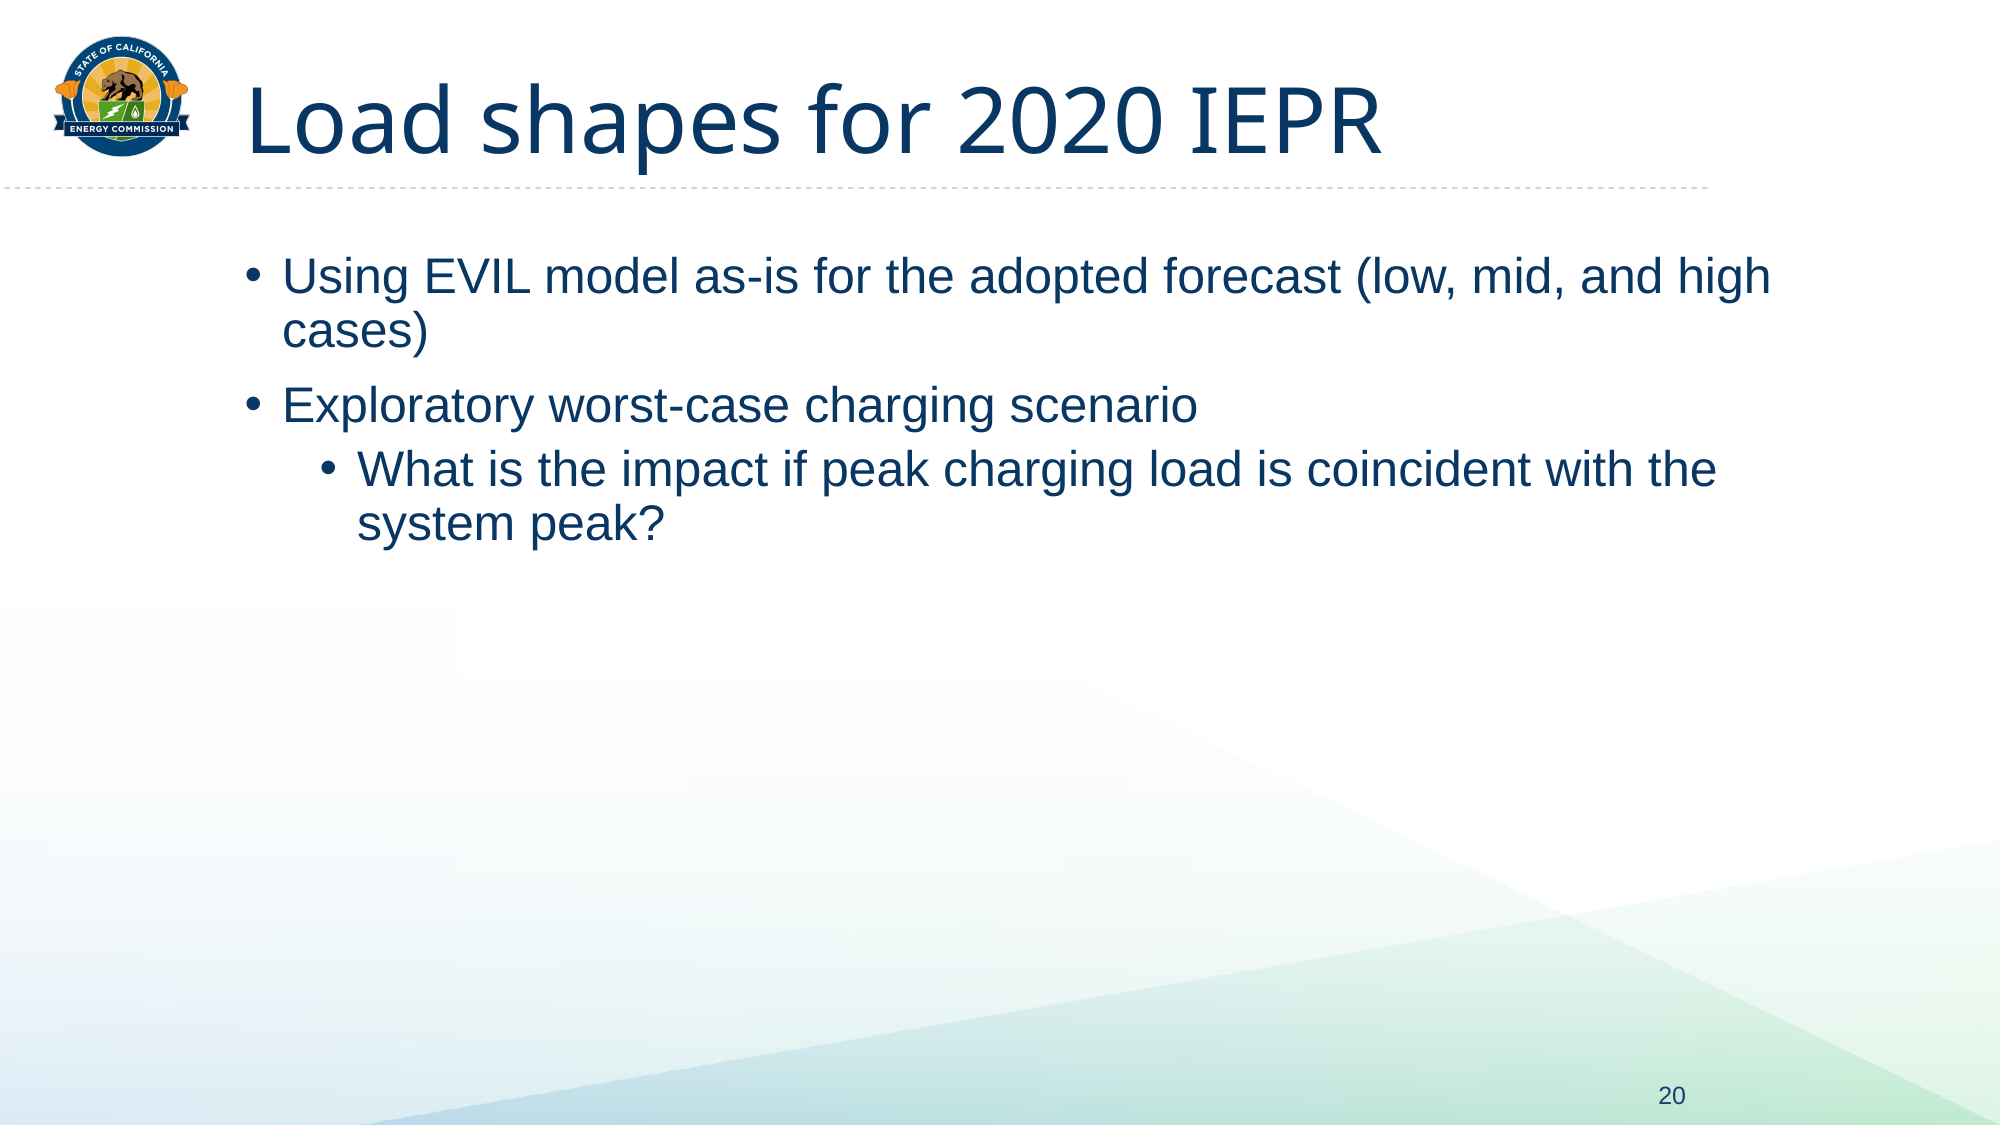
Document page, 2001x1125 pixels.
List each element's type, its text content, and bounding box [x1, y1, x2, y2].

title Load shapes for 2020 IEPR [229, 38, 1863, 210]
picture [0, 0, 2001, 1125]
list Using EVIL model as-is for the adopted forecast (low, mid, and high cases) Exploratory worst-case charging scenario What is the impact if peak charging load is coincident with the system peak? [229, 242, 1863, 988]
slide_number 20 [1412, 1065, 1702, 1125]
